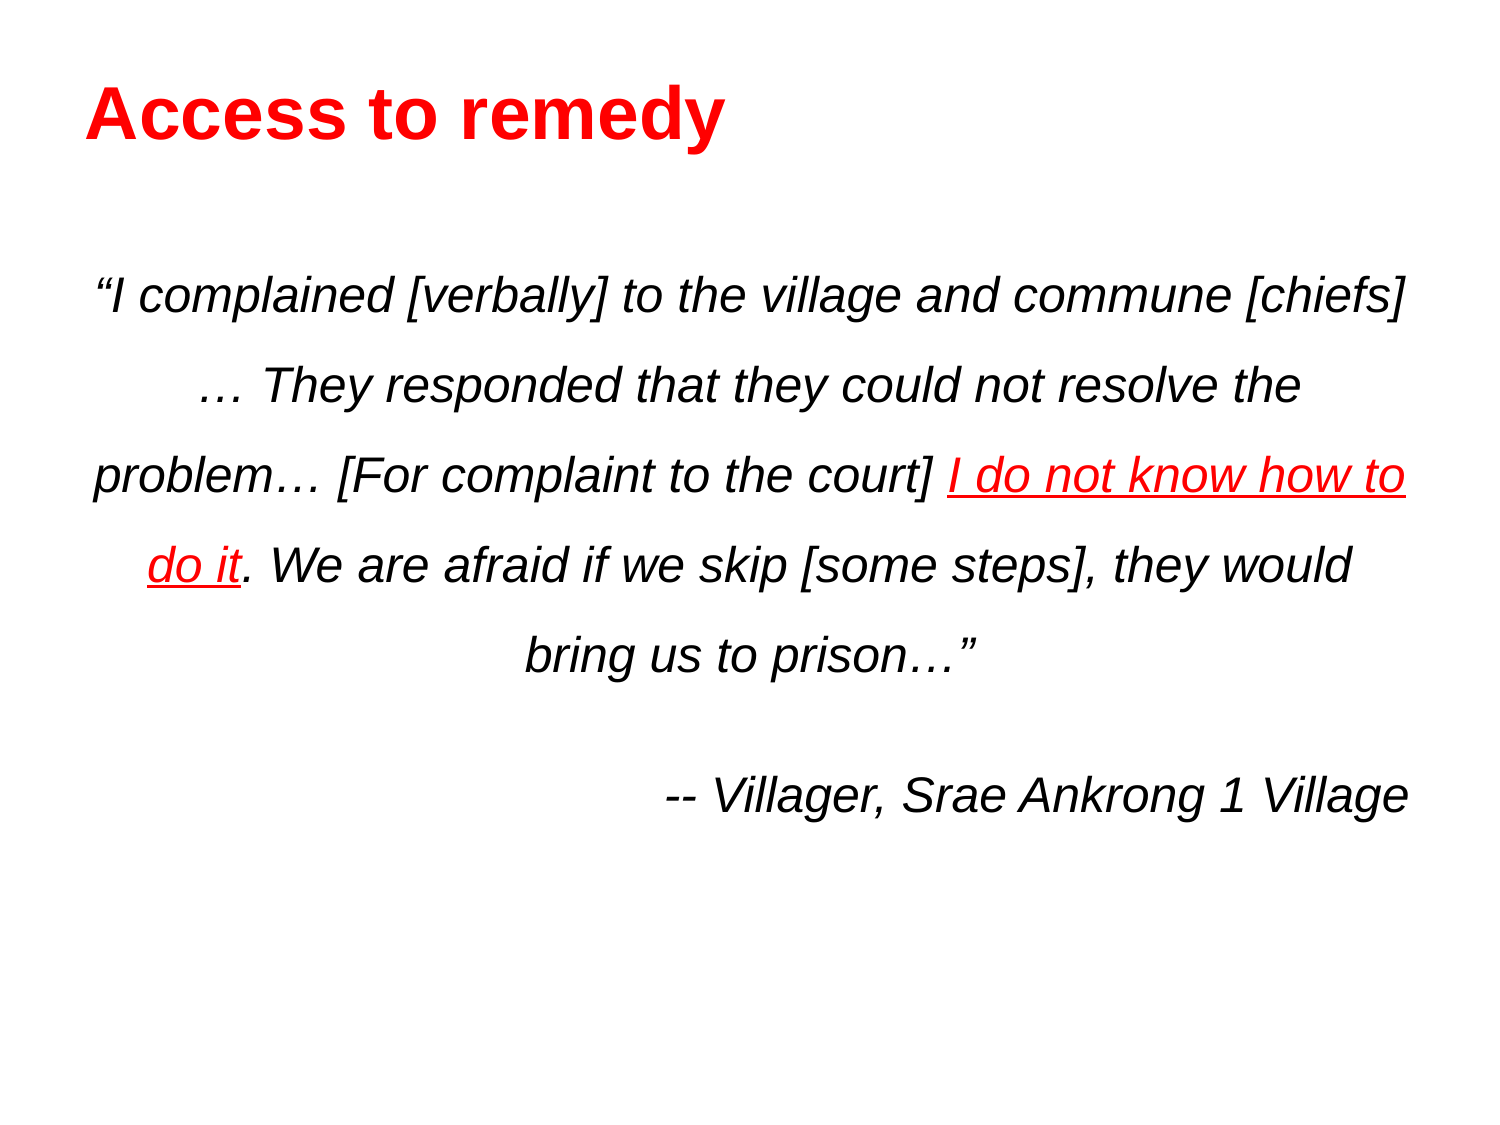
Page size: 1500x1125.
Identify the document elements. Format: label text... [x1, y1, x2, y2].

list “I complained [verbally] to the village and commune [chiefs]… They responded that they could not resolve the problem… [For complaint to the court] I do not know how to do it. We are afraid if we skip [some steps], they would bring us to prison…” -- Villager, Srae Ankrong 1 Village [75, 224, 1425, 1005]
text_box Access to remedy [70, 46, 1431, 172]
